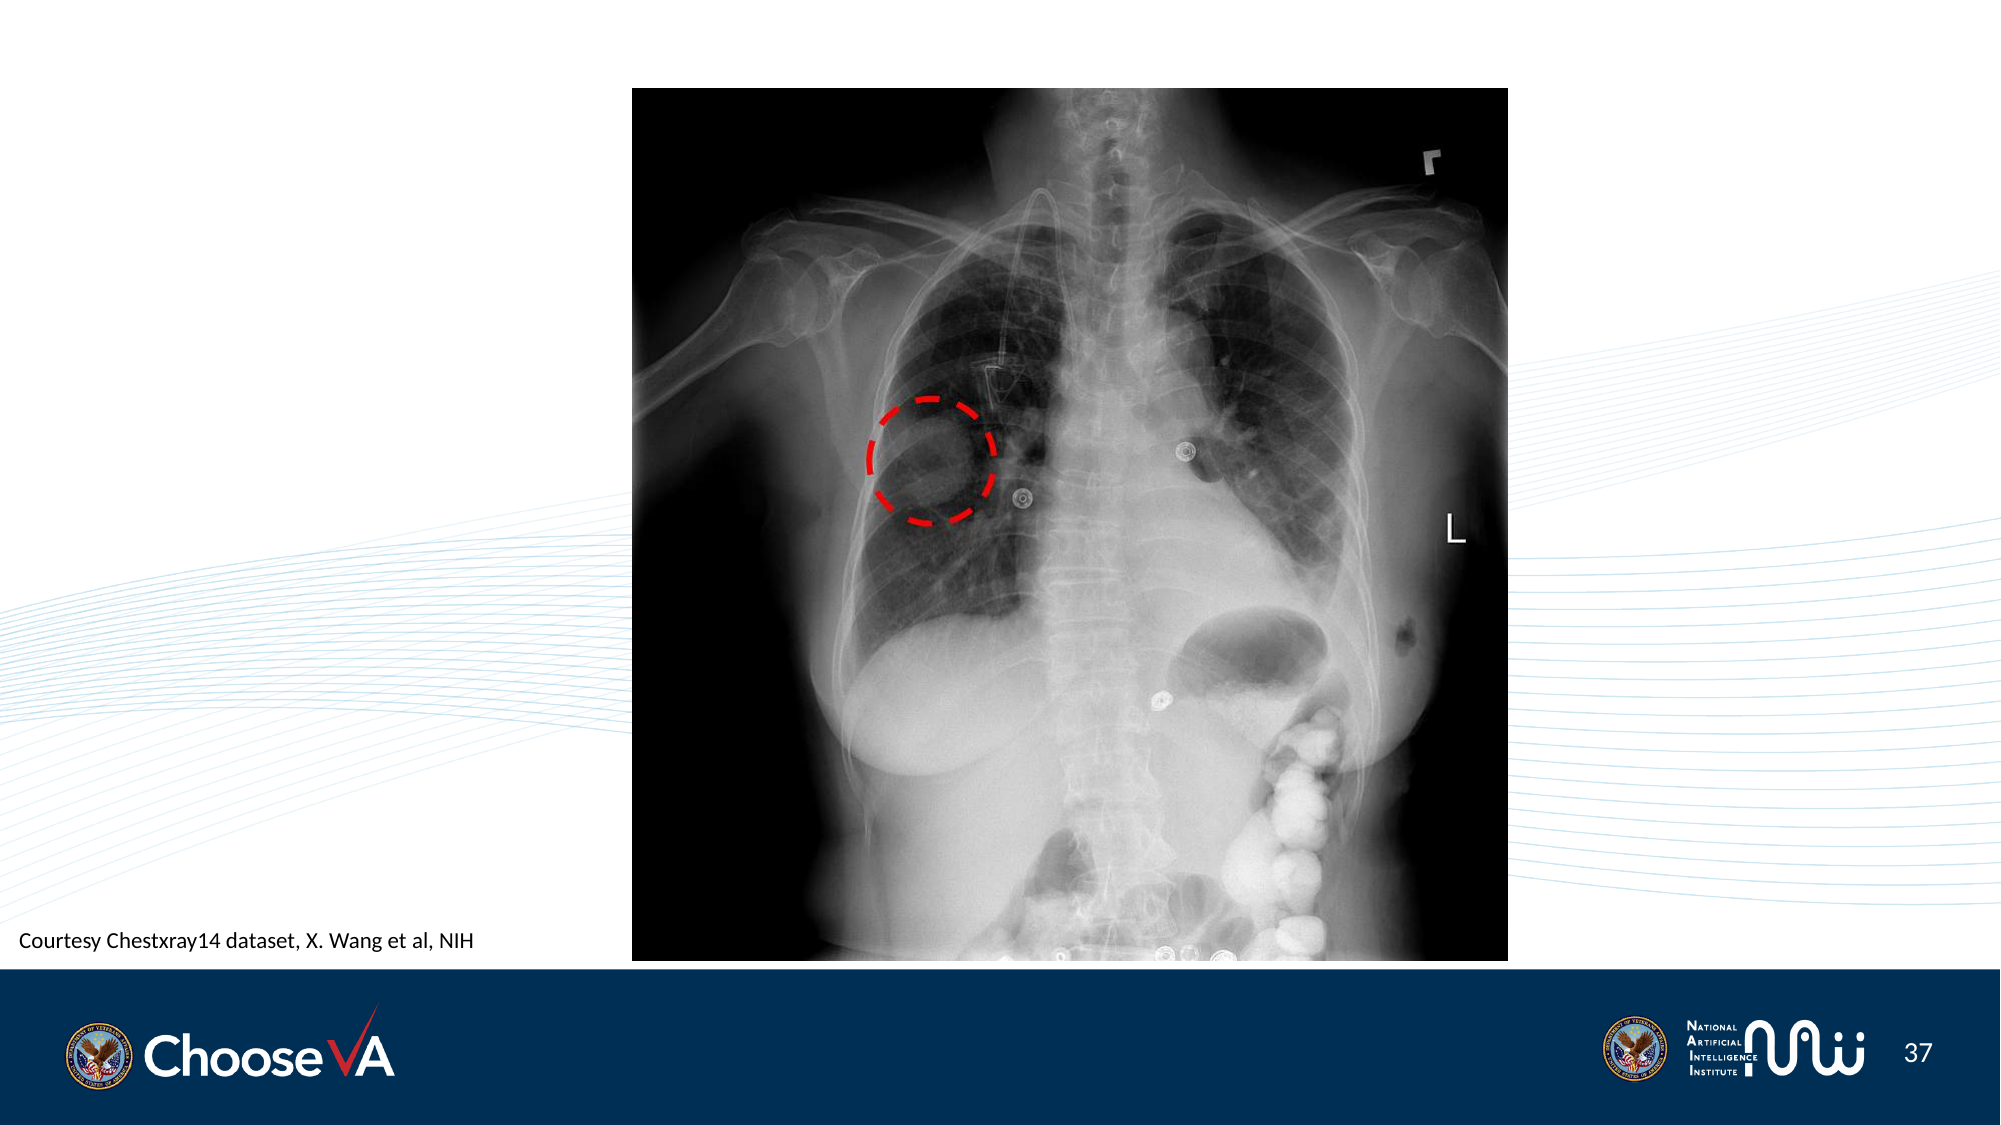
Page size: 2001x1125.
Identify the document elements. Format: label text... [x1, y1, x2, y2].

picture [1601, 1014, 1865, 1083]
picture [632, 88, 1508, 961]
picture [64, 1001, 395, 1091]
text_box Courtesy Chestxray14 dataset, X. Wang et al, NIH [4, 917, 490, 961]
